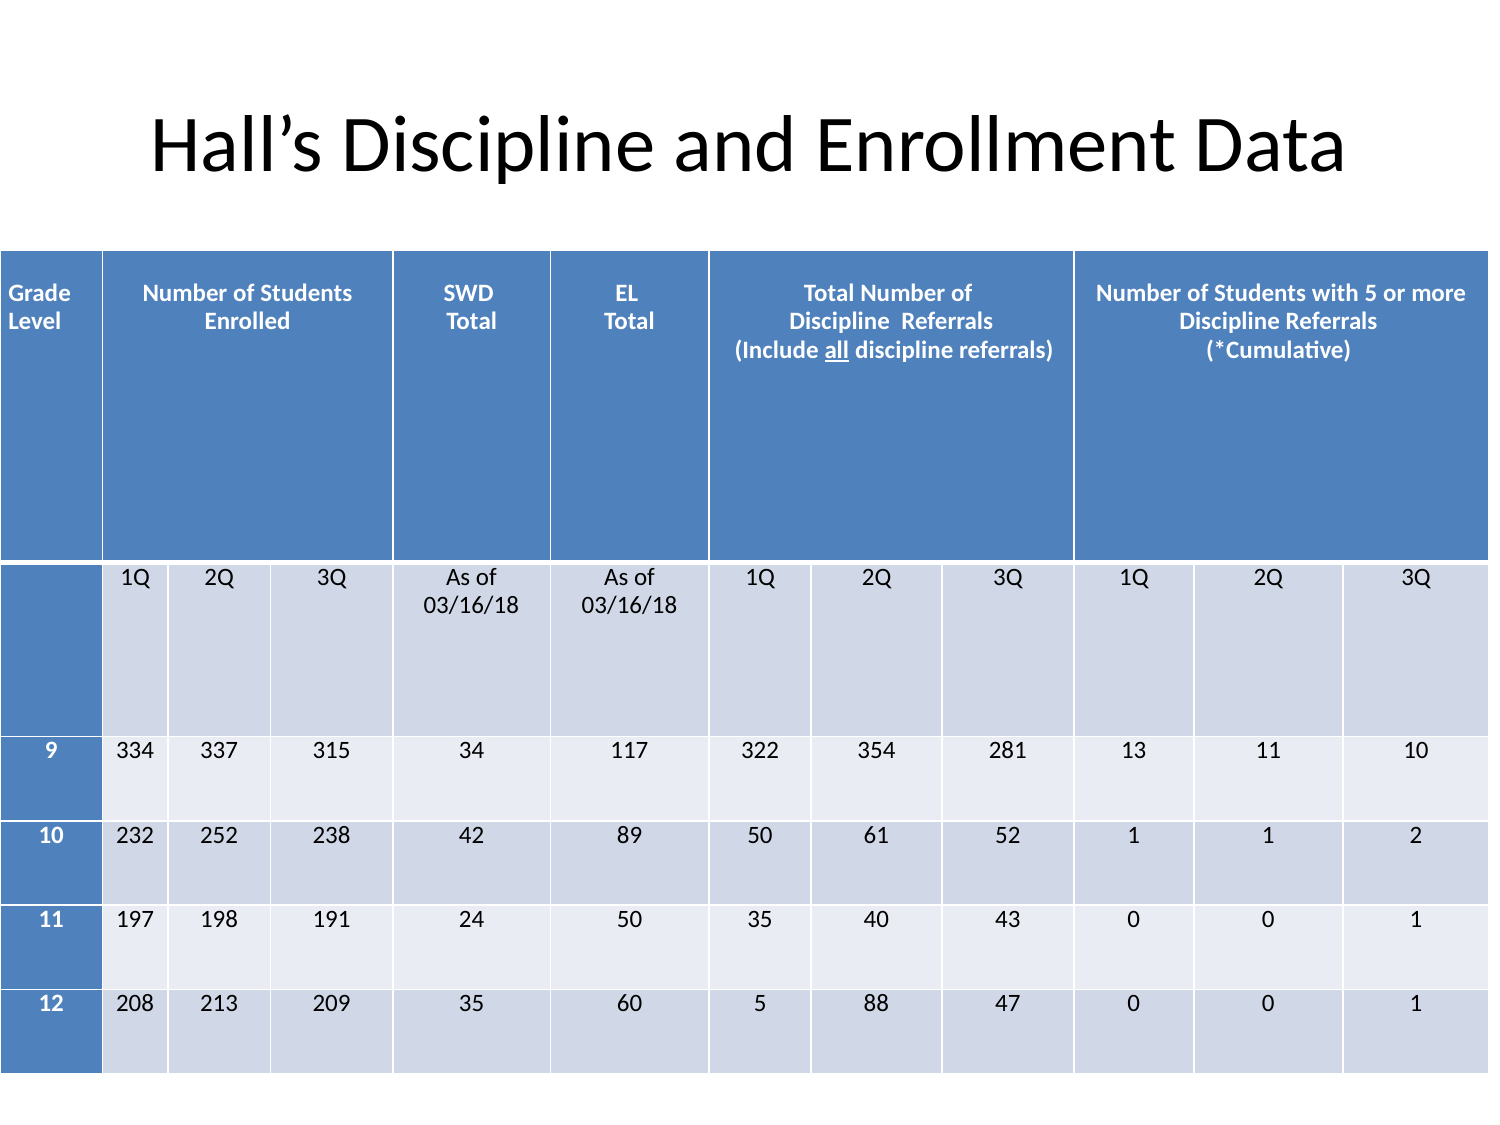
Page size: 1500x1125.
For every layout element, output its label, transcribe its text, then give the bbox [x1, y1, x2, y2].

table_cell 11 [1, 906, 102, 989]
table_cell 5 [710, 990, 810, 1073]
table_cell 1 [1344, 906, 1488, 989]
table_cell 1Q [103, 565, 167, 736]
table_cell 61 [812, 822, 941, 904]
table_cell 2Q [1195, 565, 1342, 736]
table_cell 3Q [1344, 565, 1488, 736]
table_header Number of Students Enrolled [103, 251, 392, 560]
table_cell 213 [169, 990, 270, 1073]
table_cell As of 03/16/18 [394, 565, 550, 736]
table_cell 43 [943, 906, 1073, 989]
title Hall’s Discipline and Enrollment Data [75, 45, 1425, 233]
table_cell 12 [1, 990, 102, 1073]
table_cell 88 [812, 990, 941, 1073]
table_header Grade Level [1, 251, 102, 560]
table_cell 9 [1, 737, 102, 820]
table_cell 198 [169, 906, 270, 989]
table_cell 0 [1075, 906, 1193, 989]
table_cell 60 [551, 990, 708, 1073]
table_cell 2Q [812, 565, 941, 736]
table_cell 315 [271, 737, 392, 820]
table_cell 34 [394, 737, 550, 820]
table_cell 117 [551, 737, 708, 820]
table_cell 42 [394, 822, 550, 904]
table_cell 40 [812, 906, 941, 989]
table_cell 238 [271, 822, 392, 904]
table_cell As of 03/16/18 [551, 565, 708, 736]
table_cell 197 [103, 906, 167, 989]
table_cell 337 [169, 737, 270, 820]
table_cell 1 [1075, 822, 1193, 904]
table_cell 281 [943, 737, 1073, 820]
table_cell 1Q [1075, 565, 1193, 736]
table_cell 209 [271, 990, 392, 1073]
table_cell 191 [271, 906, 392, 989]
table_cell 322 [710, 737, 810, 820]
table_cell 232 [103, 822, 167, 904]
table_cell 50 [551, 906, 708, 989]
table_cell 89 [551, 822, 708, 904]
table_cell 24 [394, 906, 550, 989]
table_cell 3Q [271, 565, 392, 736]
table_cell 334 [103, 737, 167, 820]
table_cell 47 [943, 990, 1073, 1073]
table_cell 10 [1, 822, 102, 904]
table_cell 0 [1075, 990, 1193, 1073]
table_cell 10 [1344, 737, 1488, 820]
table_header Total Number of Discipline Referrals (Include all discipline referrals) [710, 251, 1073, 560]
table_cell 0 [1195, 906, 1342, 989]
table_cell 208 [103, 990, 167, 1073]
table_cell [1, 565, 102, 736]
table_cell 1 [1195, 822, 1342, 904]
table_cell 1 [1344, 990, 1488, 1073]
table_cell 52 [943, 822, 1073, 904]
table_cell 1Q [710, 565, 810, 736]
table_cell 50 [710, 822, 810, 904]
table_cell 2 [1344, 822, 1488, 904]
table_cell 35 [394, 990, 550, 1073]
table_cell 252 [169, 822, 270, 904]
table_cell 35 [710, 906, 810, 989]
table_cell 354 [812, 737, 941, 820]
table_cell 11 [1195, 737, 1342, 820]
table_cell 0 [1195, 990, 1342, 1073]
table_cell 2Q [169, 565, 270, 736]
table_header EL Total [551, 251, 708, 560]
table_cell 13 [1075, 737, 1193, 820]
table_cell 3Q [943, 565, 1073, 736]
table_header Number of Students with 5 or more Discipline Referrals (*Cumulative) [1075, 251, 1488, 560]
table_header SWD Total [394, 251, 550, 560]
